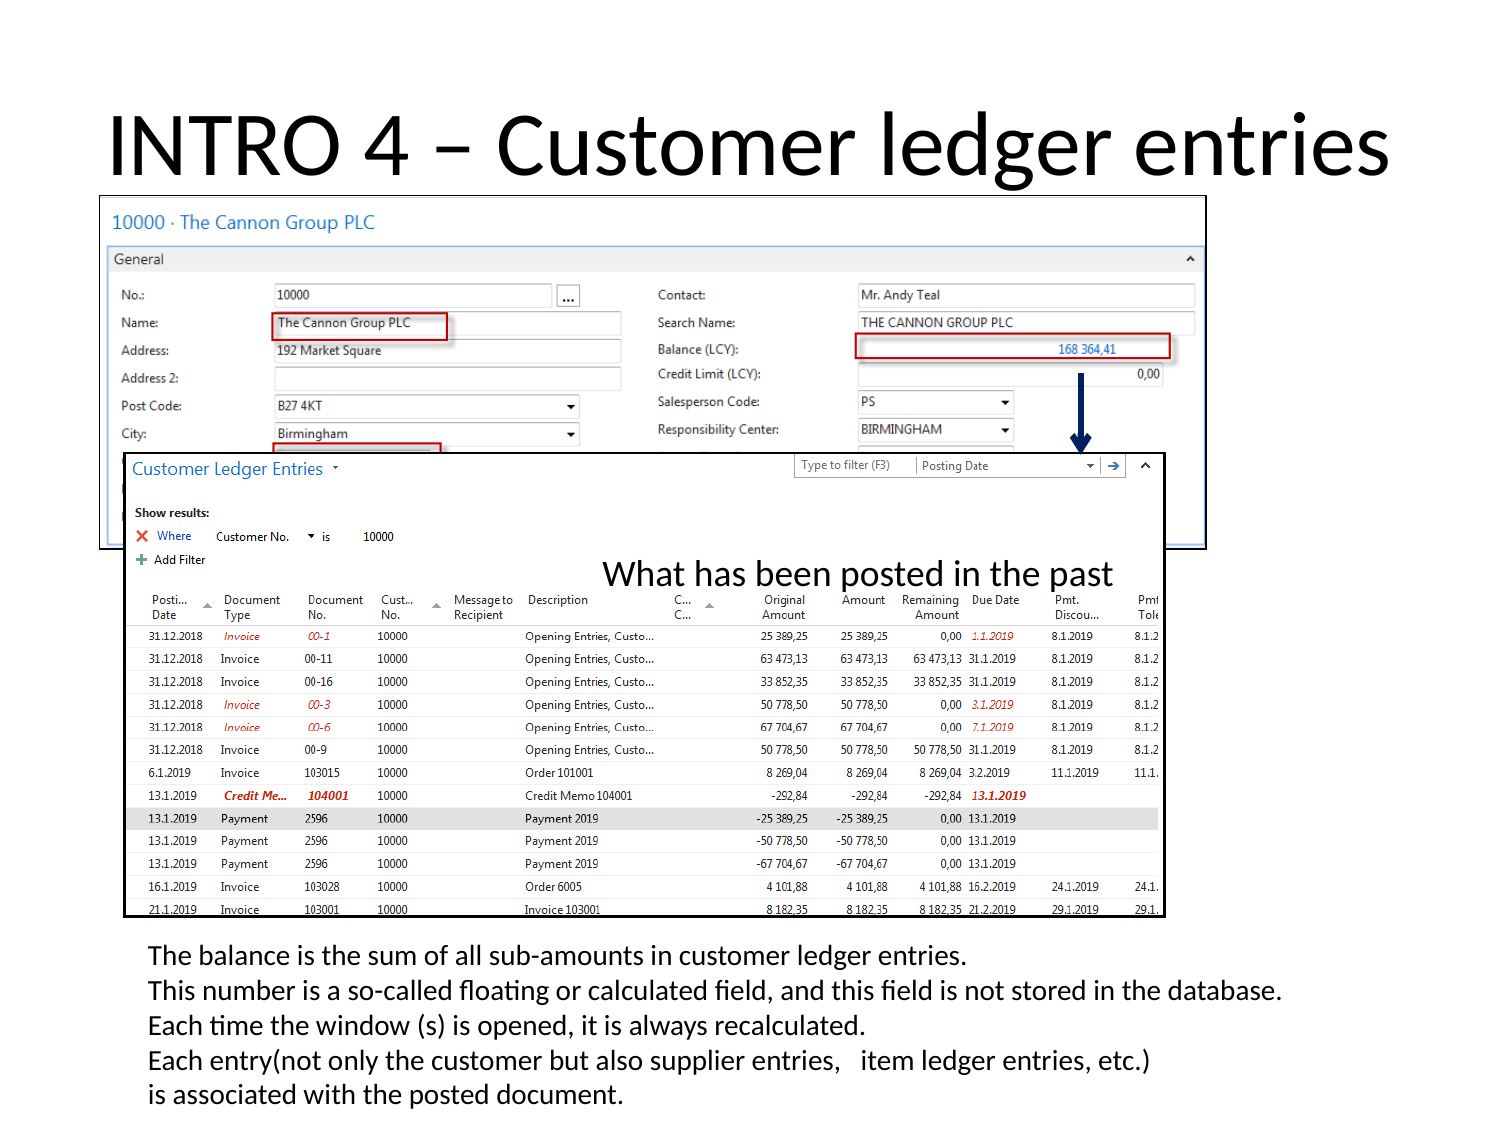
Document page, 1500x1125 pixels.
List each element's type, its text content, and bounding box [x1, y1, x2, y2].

picture [100, 195, 1206, 916]
text_box The balance is the sum of all sub-amounts in customer ledger entries. This number is a so-called floating or calculated field, and this field is not stored in the database. Each time the window (s) is opened, it is always recalculated. Each entry(not only the customer but also supplier entries, item ledger entries, etc.) is associated with the posted document. [133, 928, 1299, 1125]
title INTRO 4 – Customer ledger entries [75, 45, 1425, 233]
